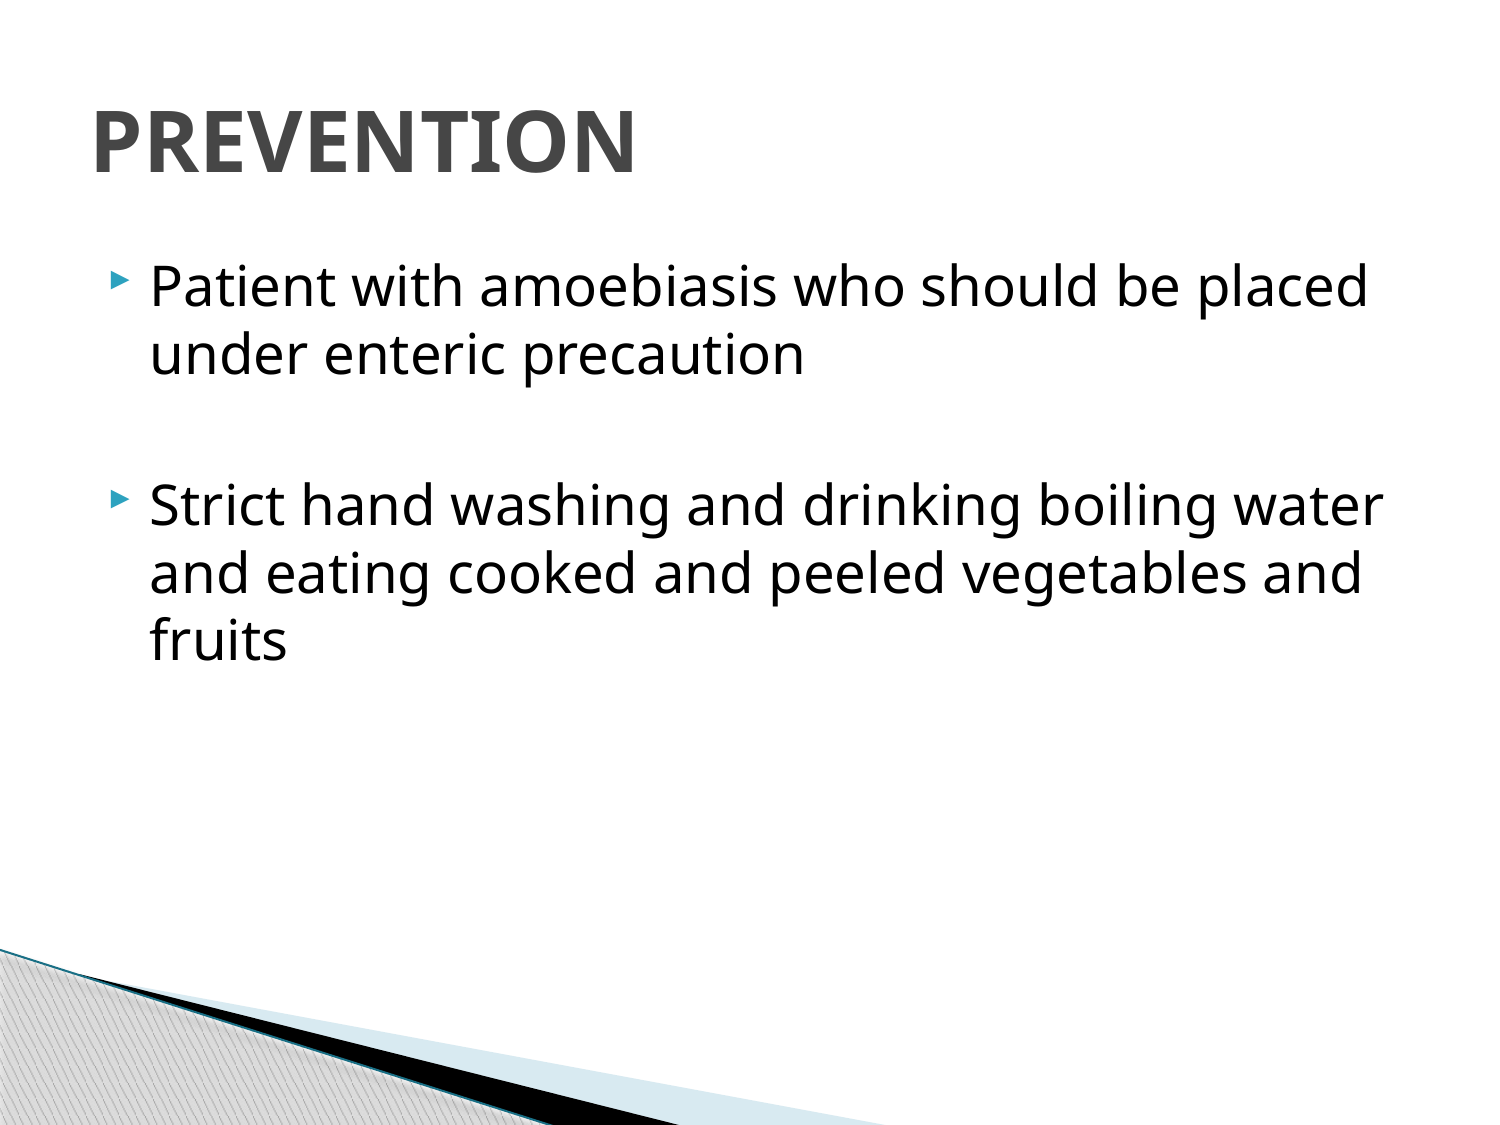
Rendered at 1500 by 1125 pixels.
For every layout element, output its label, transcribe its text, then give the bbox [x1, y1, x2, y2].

list Patient with amoebiasis who should be placed under enteric precaution Strict hand washing and drinking boiling water and eating cooked and peeled vegetables and fruits [75, 243, 1425, 986]
title PREVENTION [75, 45, 1425, 233]
